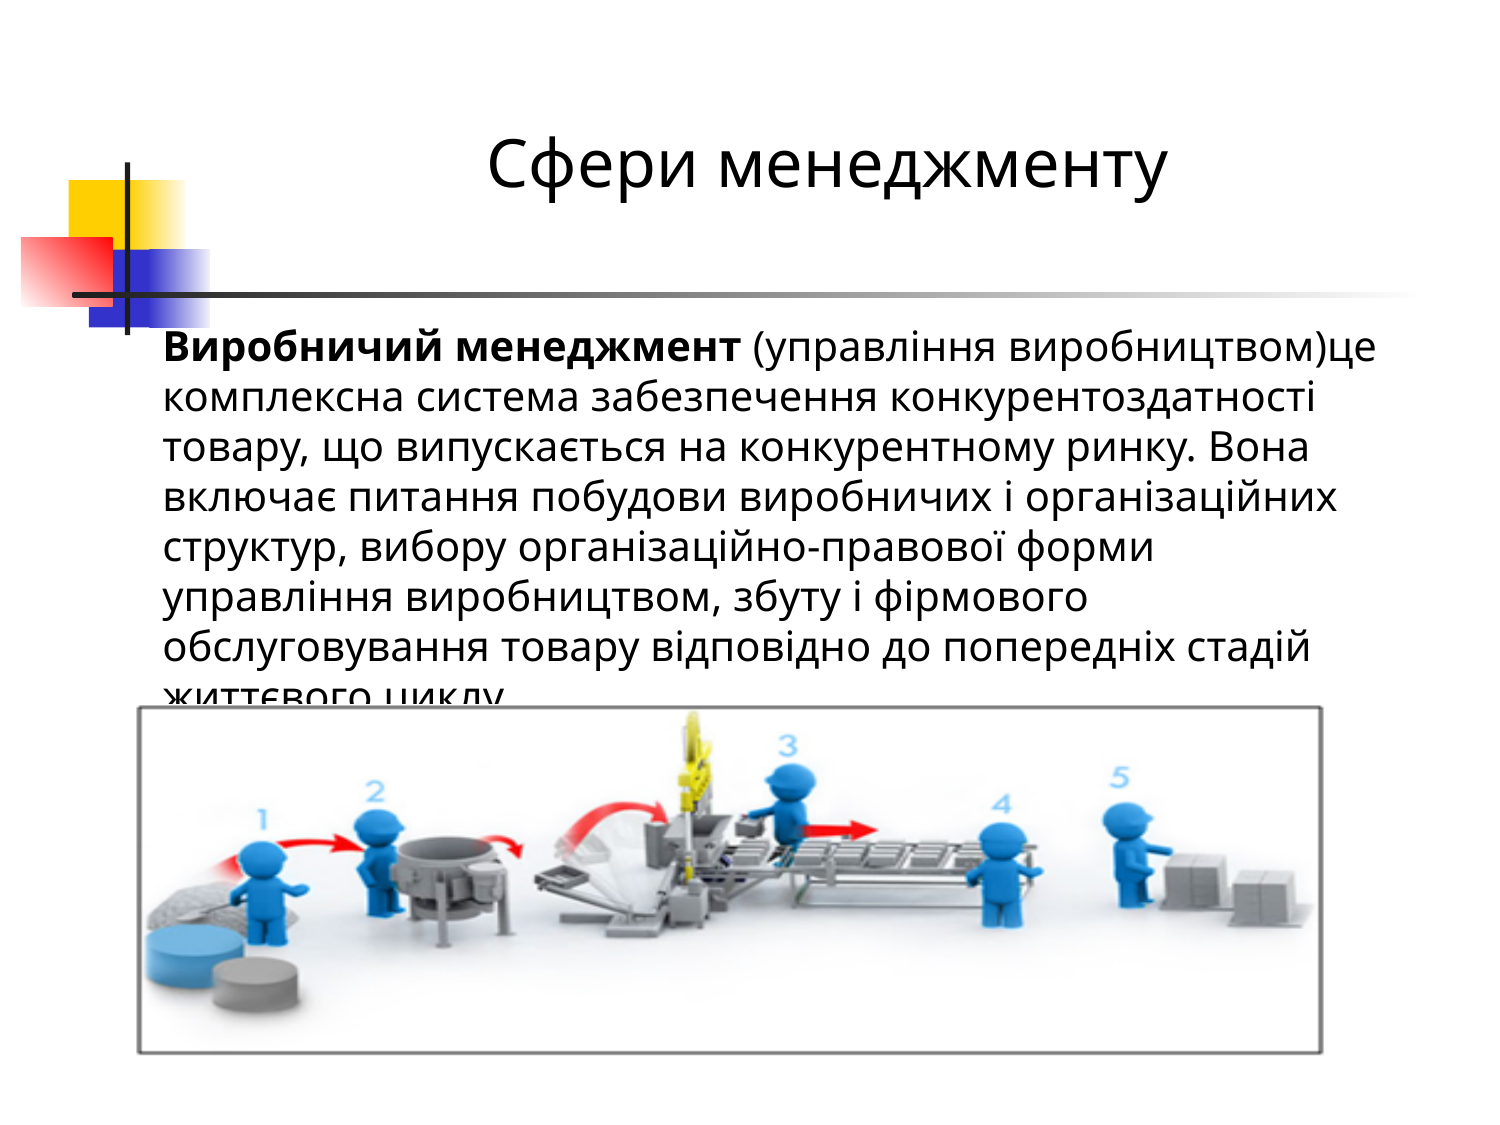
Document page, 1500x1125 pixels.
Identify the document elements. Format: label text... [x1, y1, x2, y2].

picture [135, 703, 1329, 1059]
text_box Виробничий менеджмент (управління виробництвом)це комплексна система забезпечення конкурентоздатності товару, що випускається на конкурентному ринку. Вона включає питання побудови виробничих і організаційних структур, вибору організаційно-правової форми управління виробництвом, збуту і фірмового обслуговування товару відповідно до попередніх стадій життєвого циклу. [147, 311, 1412, 727]
title Сфери менеджменту [188, 93, 1468, 209]
